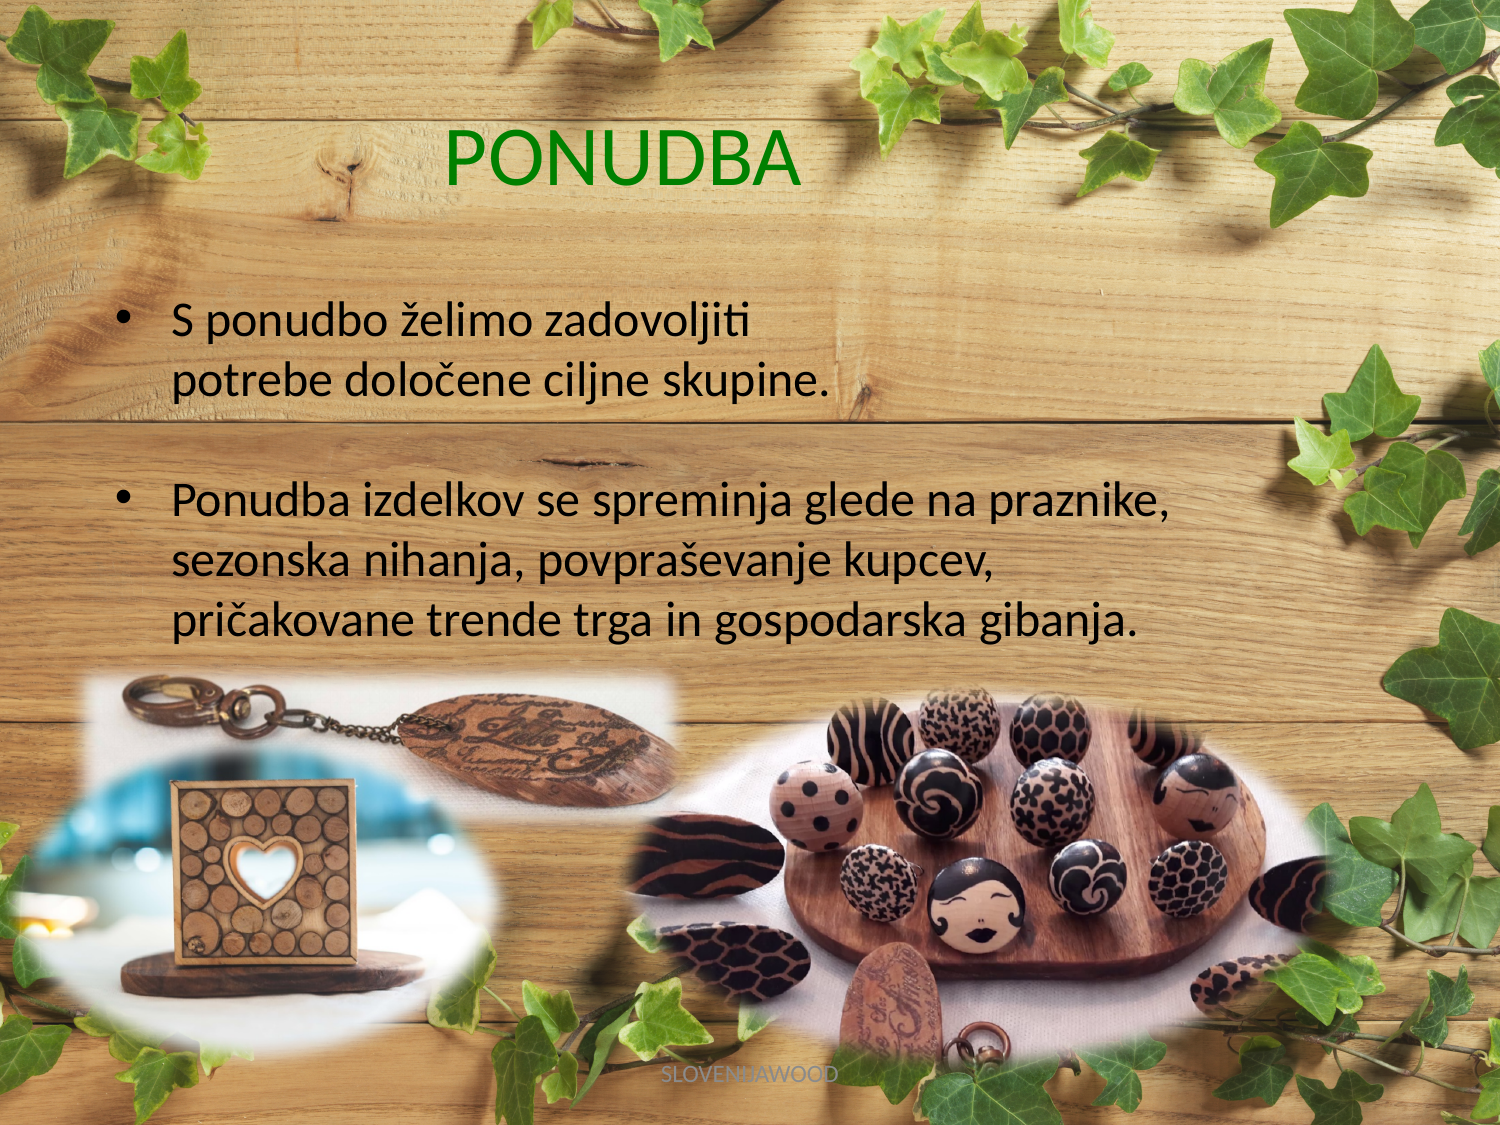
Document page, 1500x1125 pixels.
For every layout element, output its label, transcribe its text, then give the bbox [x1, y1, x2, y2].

text_box S ponudbo želimo zadovoljiti potrebe določene ciljne skupine. Ponudba izdelkov se spreminja glede na praznike, sezonska nihanja, povpraševanje kupcev, pričakovane trende trga in gospodarska gibanja. [100, 278, 1287, 654]
footer SLOVENIJAWOOD [512, 1042, 988, 1103]
title PONUDBA [0, 54, 1309, 243]
picture [0, 0, 1500, 1125]
